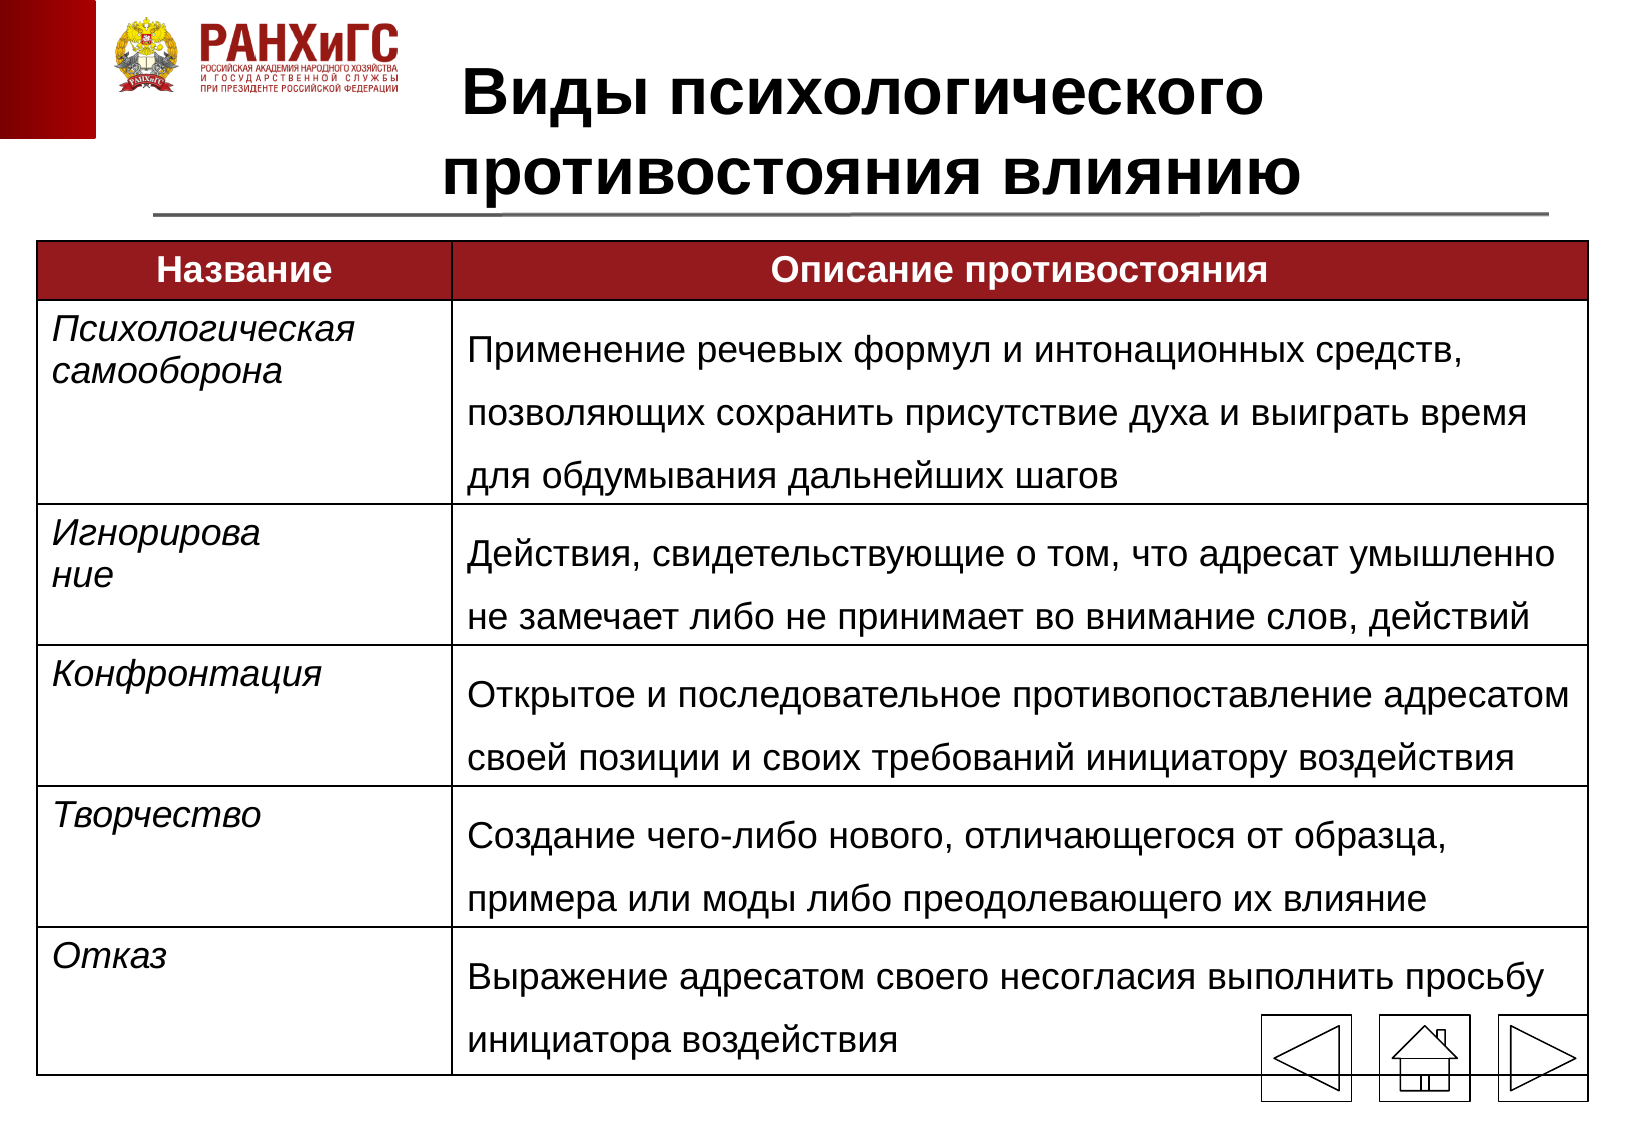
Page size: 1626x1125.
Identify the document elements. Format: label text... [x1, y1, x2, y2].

table_cell Психологическая самооборона [38, 301, 451, 503]
text_box [1261, 1076, 1352, 1102]
table_cell Игнорирова ние [38, 505, 451, 644]
table_cell Открытое и последовательное противопоставление адресатом своей позиции и своих требований инициатору воздействия [453, 646, 1587, 785]
text_box [0, 0, 96, 139]
table_cell Создание чего-либо нового, отличающегося от образца, примера или моды либо преодолевающего их влияние [453, 787, 1587, 926]
table_cell Творчество [38, 787, 451, 926]
text_box [1379, 1076, 1471, 1102]
table_cell Применение речевых формул и интонационных средств, позволяющих сохранить присутствие духа и выиграть время для обдумывания дальнейших шагов [453, 301, 1587, 503]
table_header Описание противостояния [453, 242, 1587, 299]
table_cell Конфронтация [38, 646, 451, 785]
table_header Название [38, 242, 451, 299]
picture [114, 16, 399, 93]
text_box Виды психологического противостояния влиянию [382, 40, 1364, 209]
text_box [1498, 1076, 1589, 1102]
table_cell Действия, свидетельствующие о том, что адресат умышленно не замечает либо не принимает во внимание слов, действий [453, 505, 1587, 644]
picture [152, 211, 1550, 218]
table_cell Отказ [38, 928, 451, 1074]
table_cell Выражение адресатом своего несогласия выполнить просьбу инициатора воздействия [453, 928, 1587, 1074]
